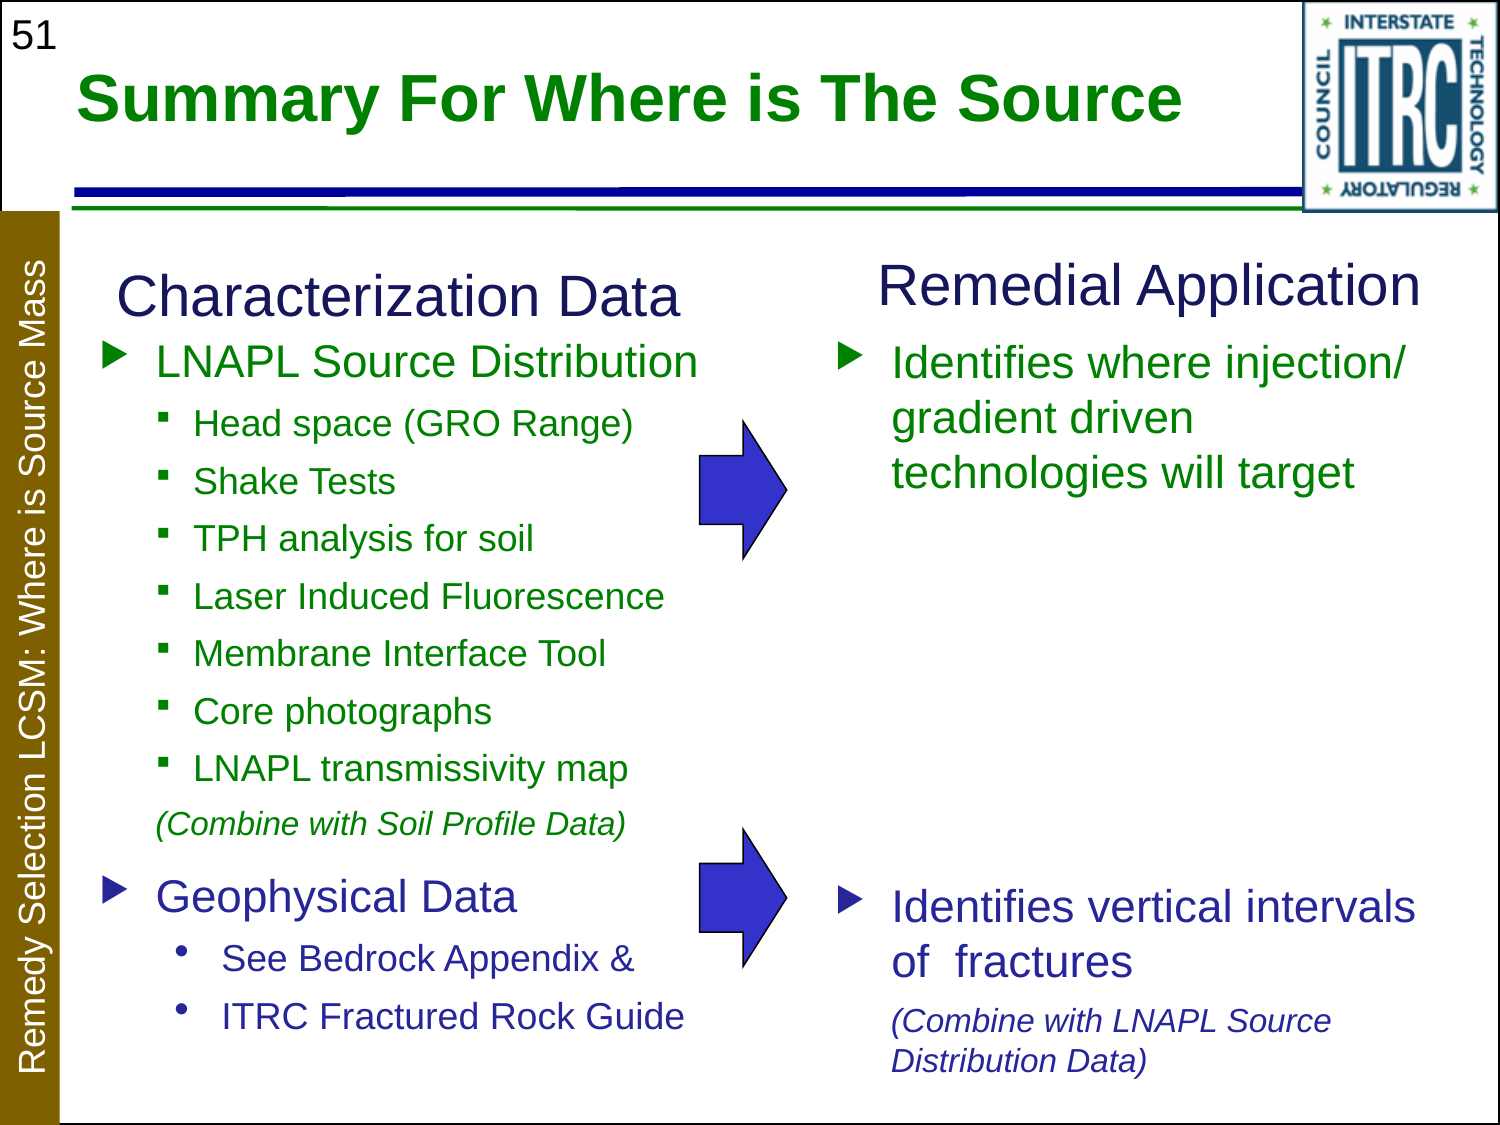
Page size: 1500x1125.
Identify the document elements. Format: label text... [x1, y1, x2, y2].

text_box [699, 829, 787, 967]
text_box Characterization Data [101, 215, 697, 336]
text_box Remedy Selection LCSM: Where is Source Mass [0, 211, 60, 1125]
title Summary For Where is The Source [61, 15, 1307, 188]
text_box [699, 421, 787, 559]
list Identifies where injection/ gradient driven technologies will target Identifies vertical intervals of fractures (Combine with LNAPL Source Distribution Data) [819, 257, 1480, 1125]
text_box Remedial Application [862, 204, 1438, 325]
picture [1302, 2, 1498, 213]
list LNAPL Source Distribution Head space (GRO Range) Shake Tests TPH analysis for soil Laser Induced Fluorescence Membrane Interface Tool Core photographs LNAPL transmissivity map (Combine with Soil Profile Data) Geophysical Data See Bedrock Appendix & ITRC Fractured Rock Guide [84, 256, 721, 1125]
text_box 51 [0, 0, 73, 65]
